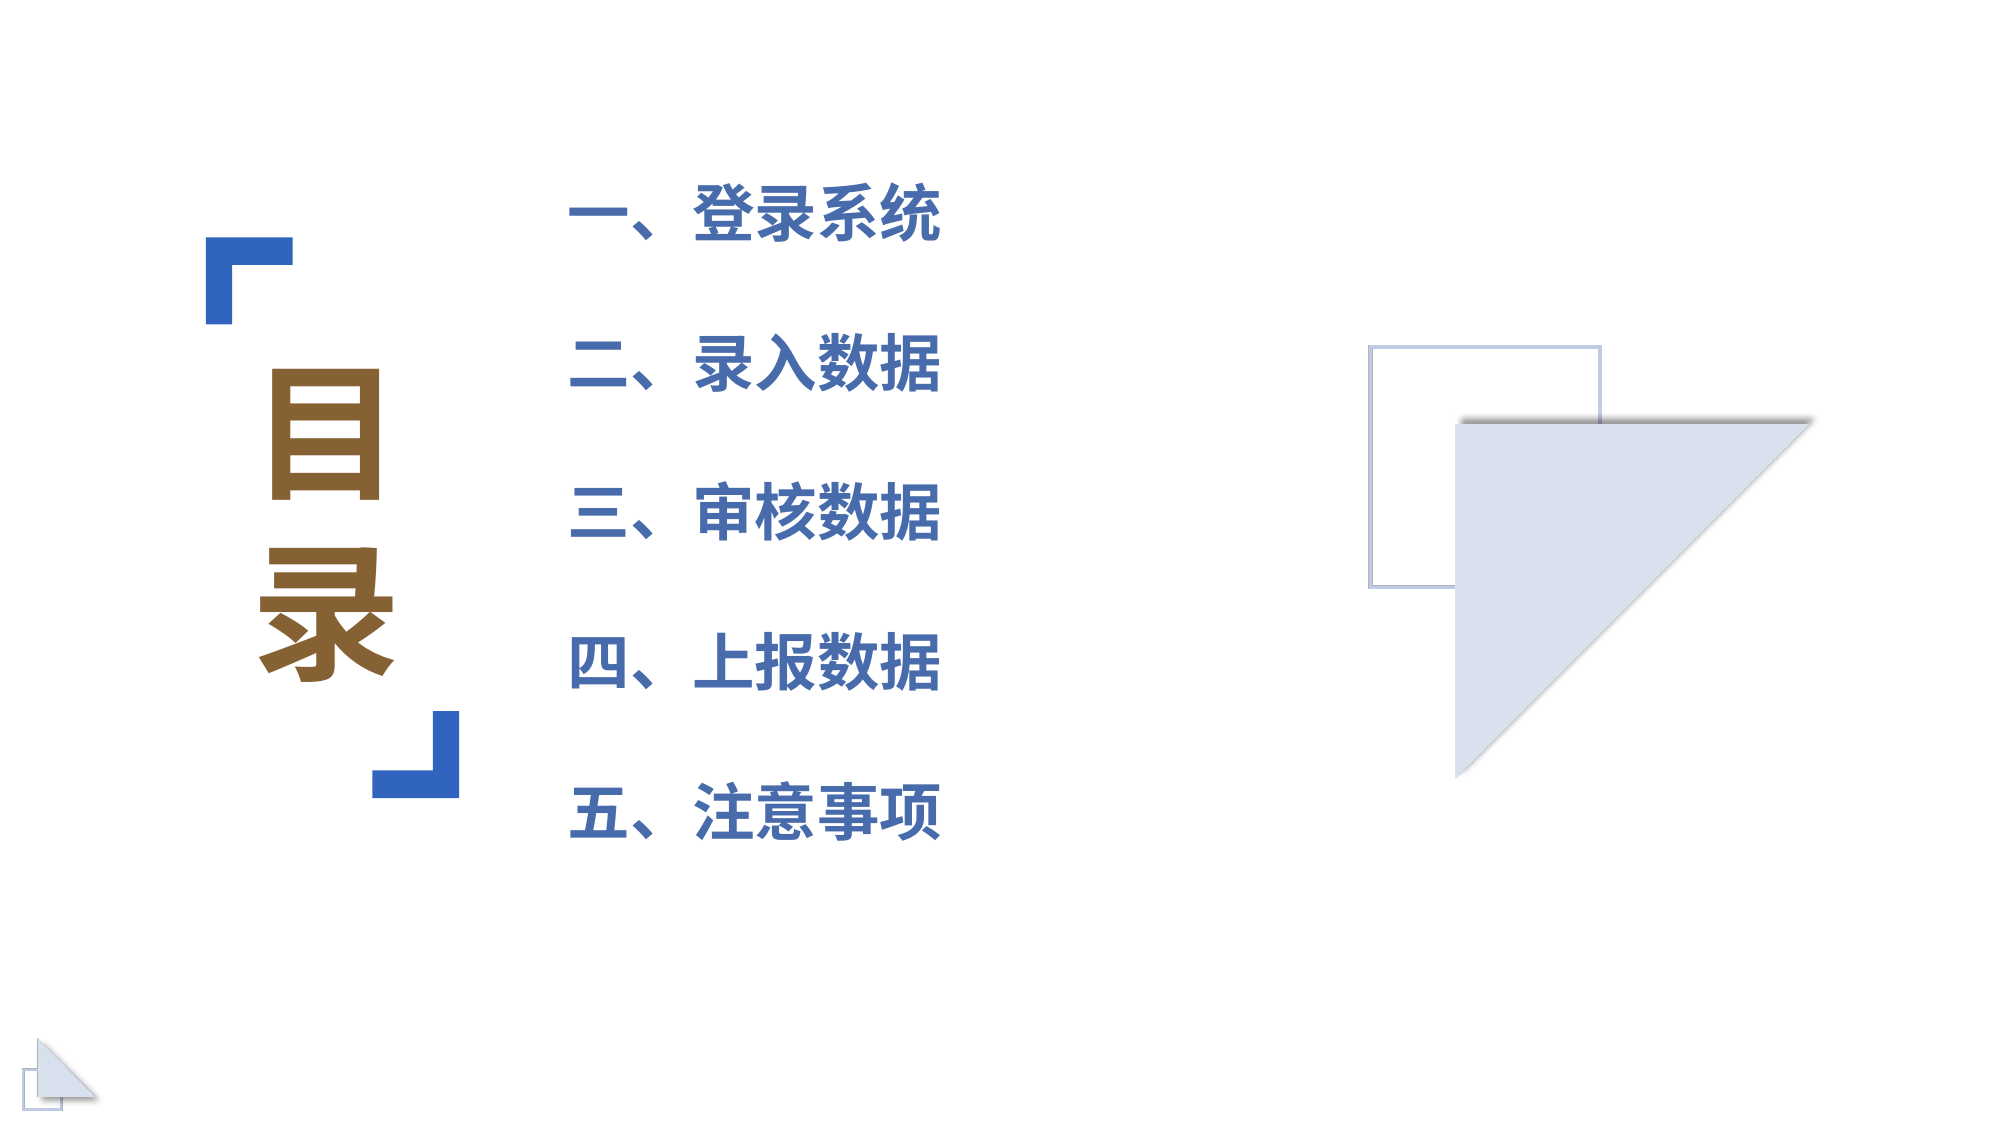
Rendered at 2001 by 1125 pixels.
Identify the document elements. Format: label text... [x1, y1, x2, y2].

picture [1230, 251, 1950, 874]
text_box 目 录 [237, 331, 417, 707]
text_box 一、登录系统 二、录入数据 三、审核数据 四、上报数据 五、注意事项 [552, 166, 1774, 856]
text_box [372, 711, 460, 799]
text_box [205, 237, 293, 325]
picture [0, 1022, 119, 1125]
